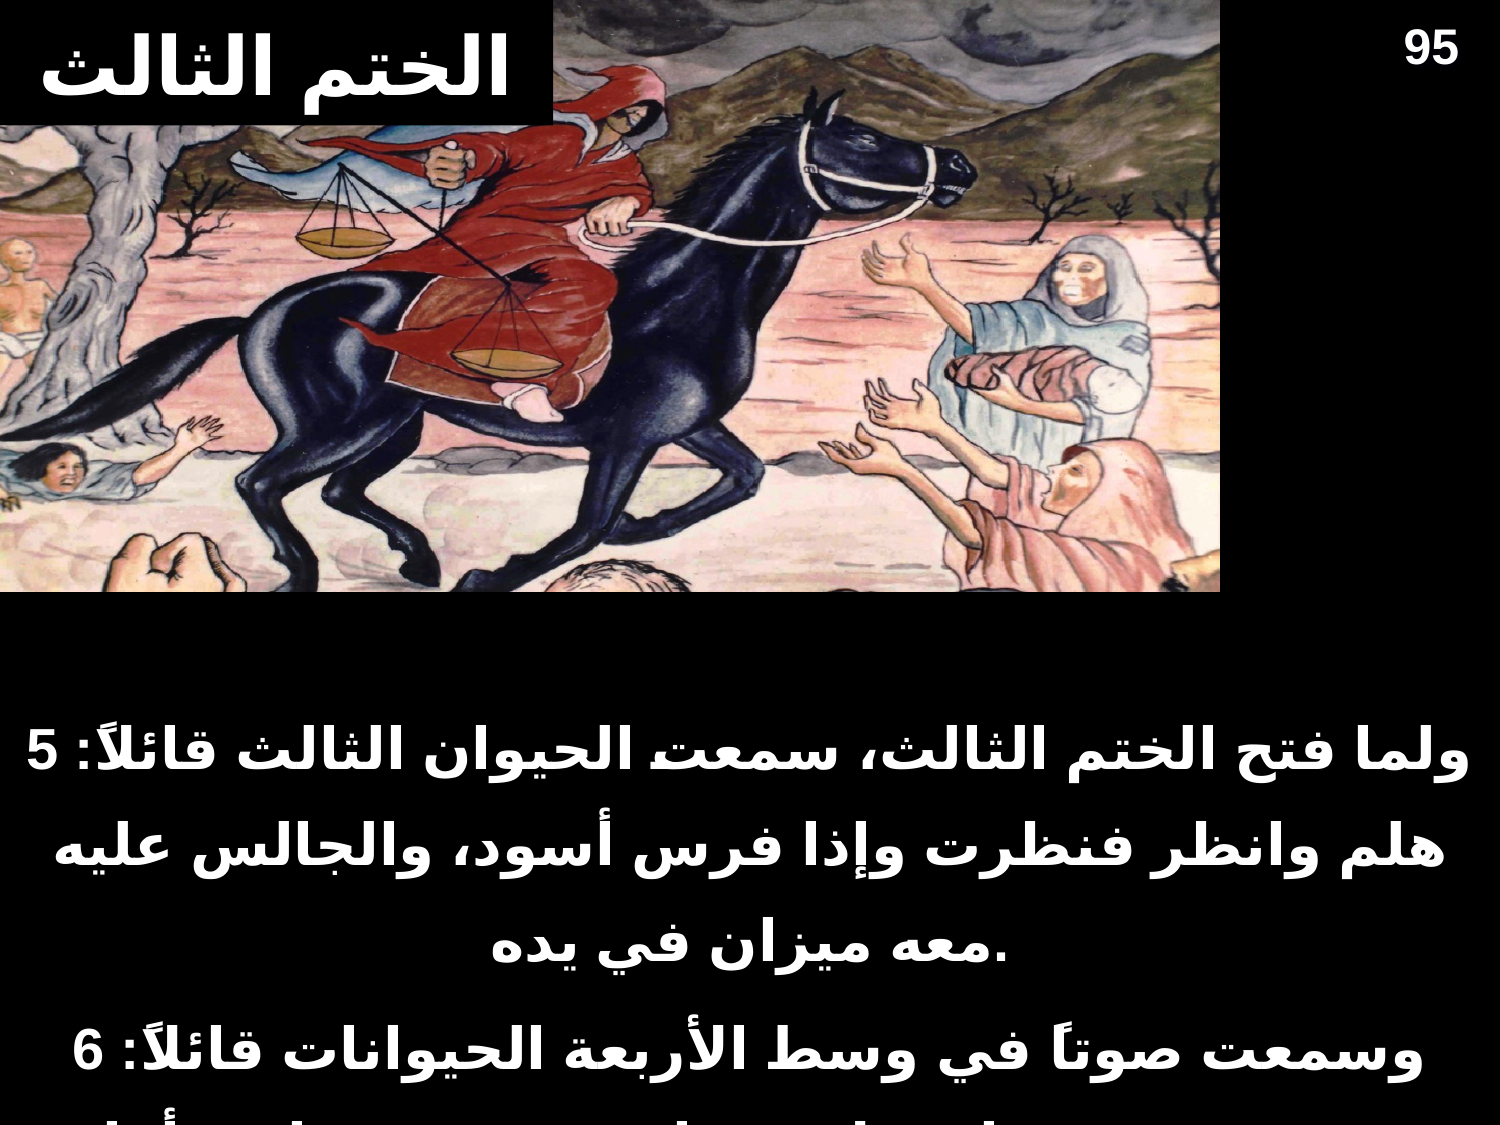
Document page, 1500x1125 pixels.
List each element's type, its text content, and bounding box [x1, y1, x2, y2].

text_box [0, 645, 1500, 1120]
text_box 95 [1395, 6, 1467, 83]
picture [0, 0, 1220, 592]
